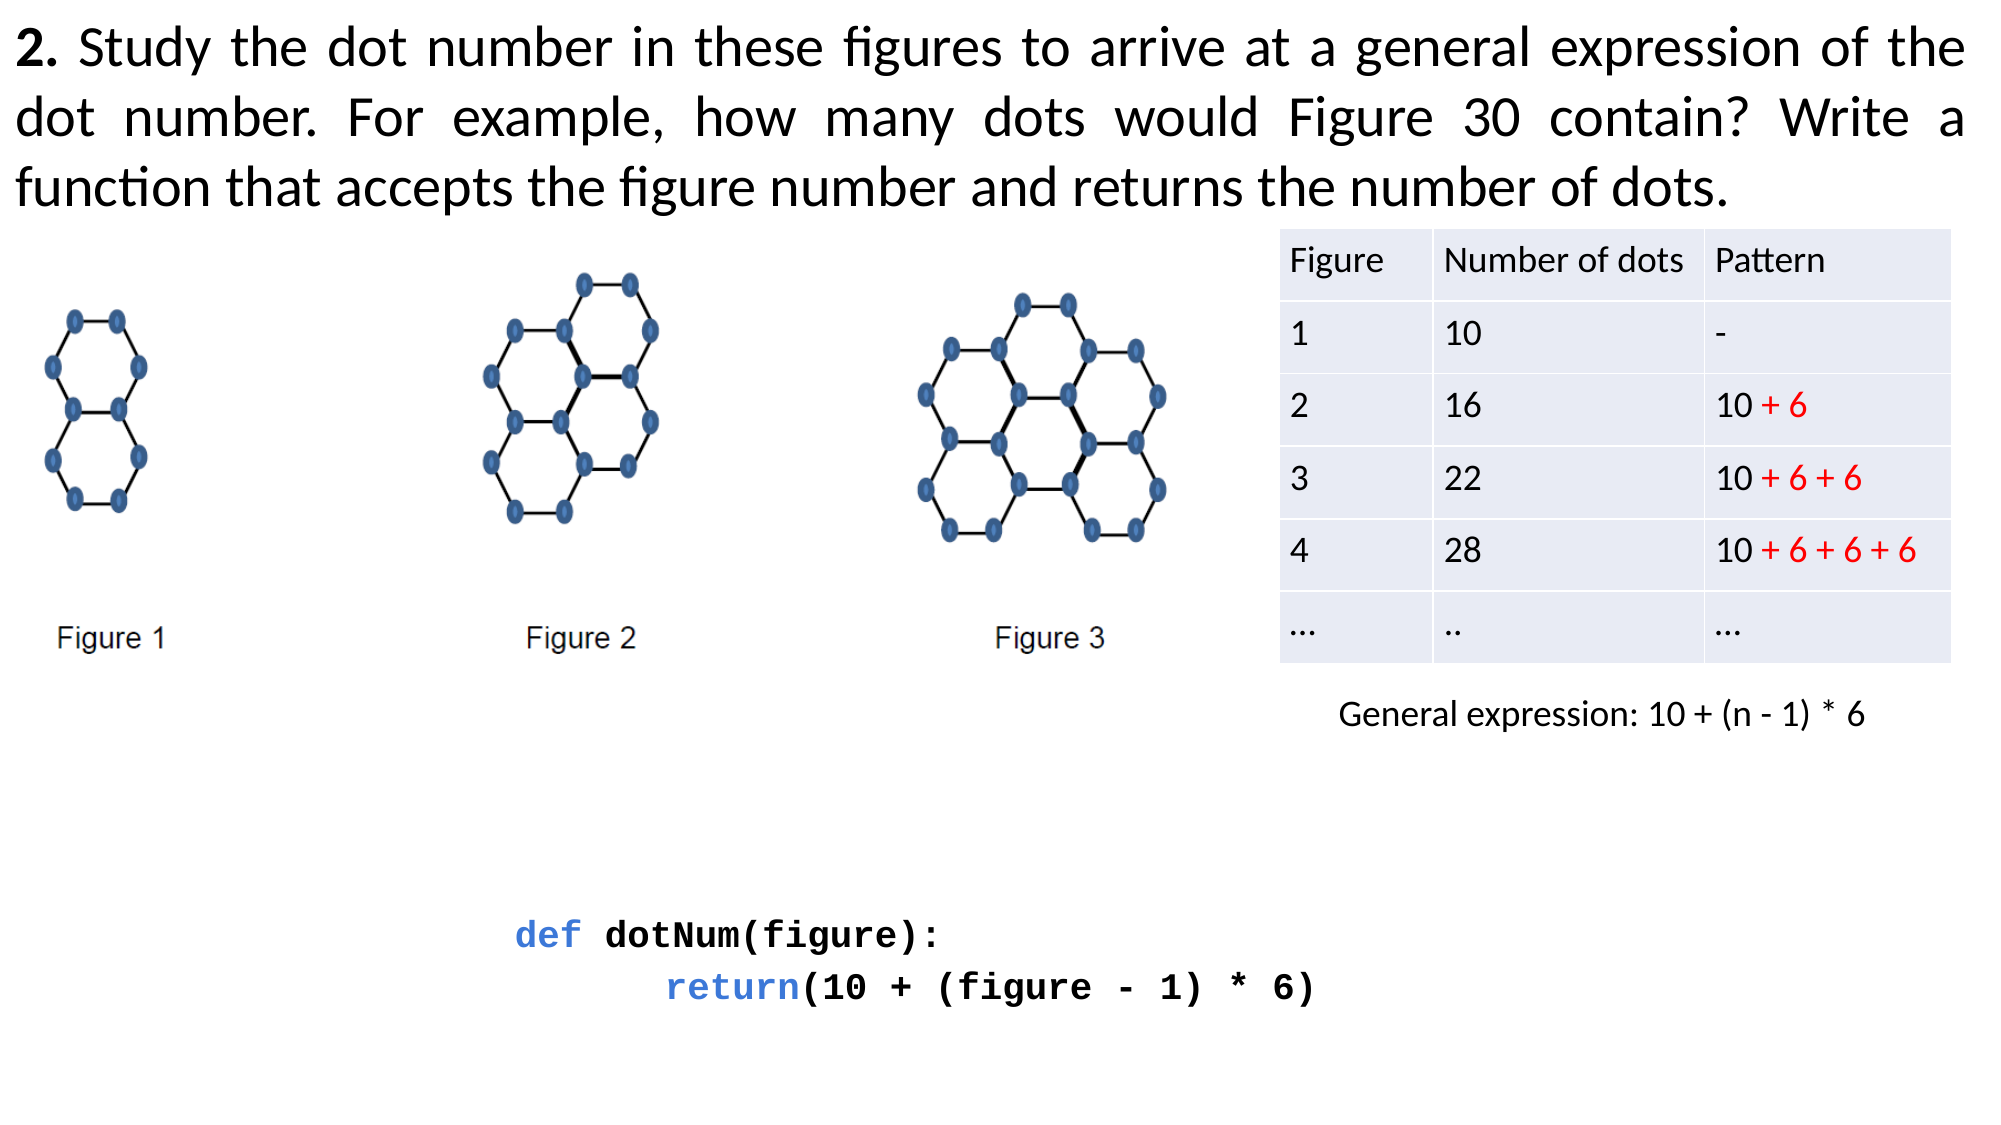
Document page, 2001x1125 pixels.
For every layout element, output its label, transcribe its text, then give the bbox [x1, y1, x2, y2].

table_cell 1 [1280, 302, 1432, 373]
table_cell 10 + 6 + 6 + 6 [1705, 520, 1951, 590]
table_cell .. [1434, 592, 1704, 663]
table_cell 10 [1434, 302, 1704, 373]
text_box def dotNum(figure): return(10 + (figure - 1) * 6) [500, 896, 1500, 1015]
table_cell 16 [1434, 374, 1704, 445]
table_cell 22 [1434, 447, 1704, 518]
table_cell … [1280, 592, 1432, 663]
table_header Pattern [1705, 229, 1951, 300]
table_cell 28 [1434, 520, 1704, 590]
table_cell 10 + 6 [1705, 374, 1951, 445]
picture [33, 226, 1187, 664]
table_cell … [1705, 592, 1951, 663]
table_cell 4 [1280, 520, 1432, 590]
text_box General expression: 10 + (n - 1) * 6 [1323, 681, 1882, 741]
text_box 2. Study the dot number in these figures to arrive at a general expression of the dot number. For example, how many dots would Figure 30 contain? Write a function that accepts the figure number and returns the number of dots. [0, 0, 1984, 226]
table_cell 3 [1280, 447, 1432, 518]
table_cell - [1705, 302, 1951, 373]
table_cell 10 + 6 + 6 [1705, 447, 1951, 518]
table_header Number of dots [1434, 229, 1704, 300]
table_cell 2 [1280, 374, 1432, 445]
table_header Figure [1280, 229, 1432, 300]
